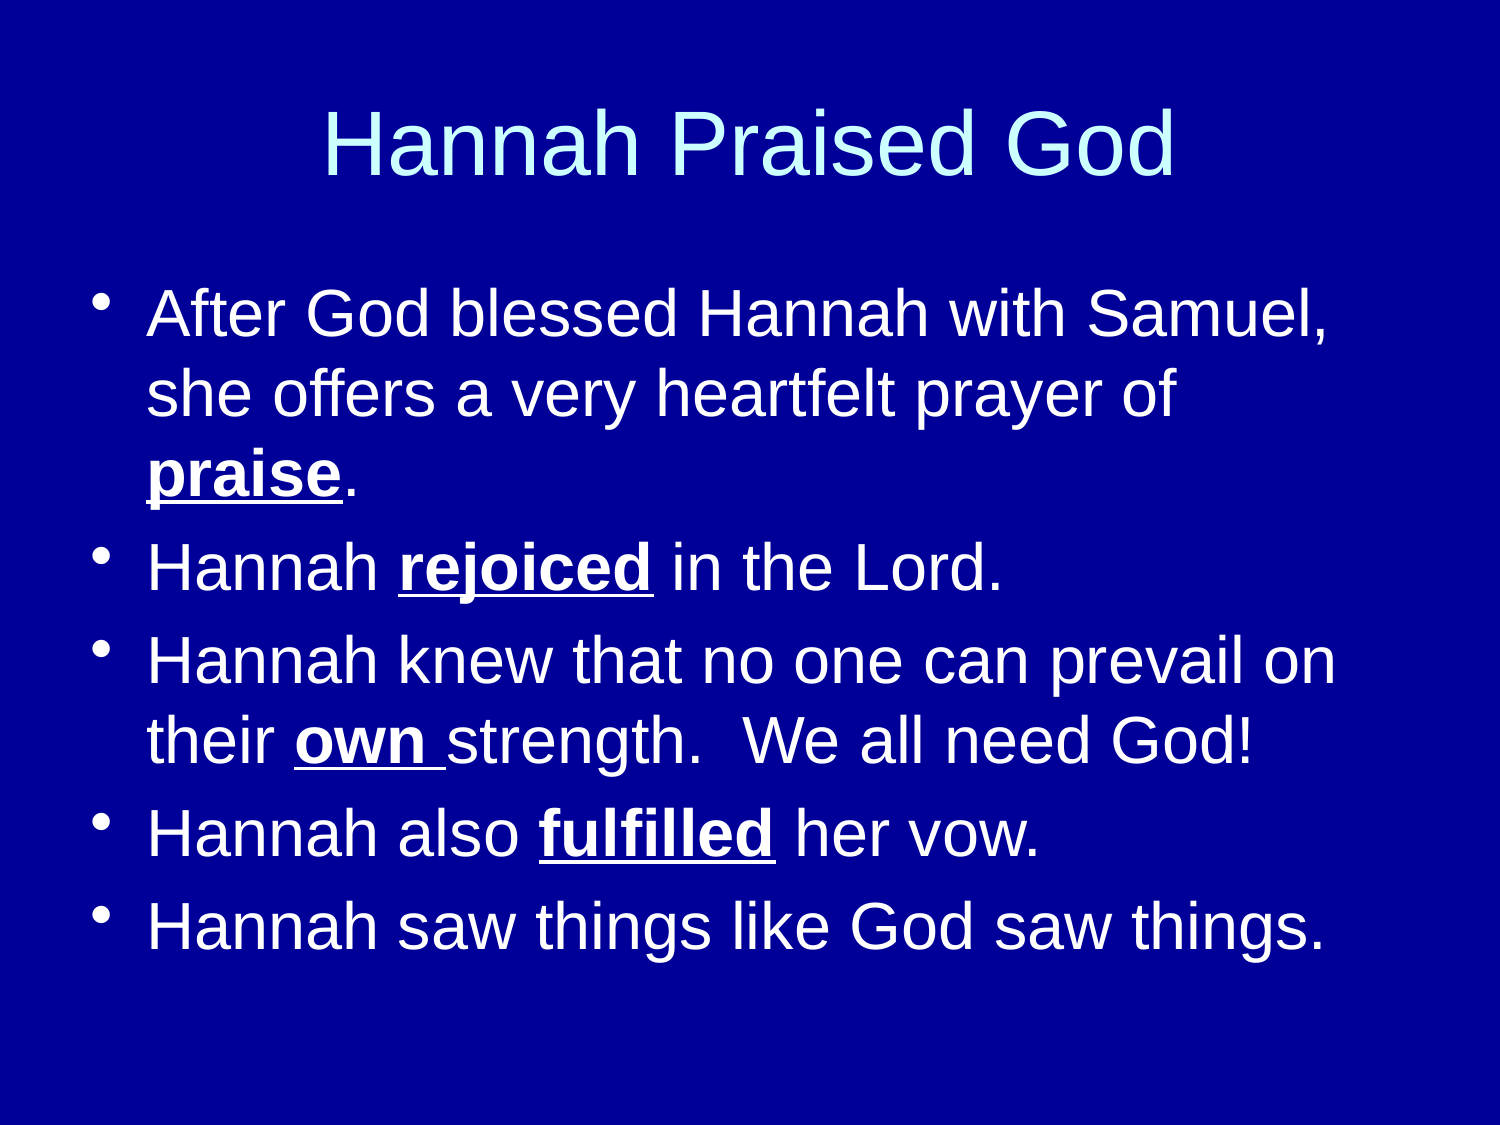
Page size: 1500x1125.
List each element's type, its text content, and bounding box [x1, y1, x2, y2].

list After God blessed Hannah with Samuel, she offers a very heartfelt prayer of praise. Hannah rejoiced in the Lord. Hannah knew that no one can prevail on their own strength. We all need God! Hannah also fulfilled her vow. Hannah saw things like God saw things. [75, 262, 1425, 1005]
title Hannah Praised God [75, 45, 1425, 233]
